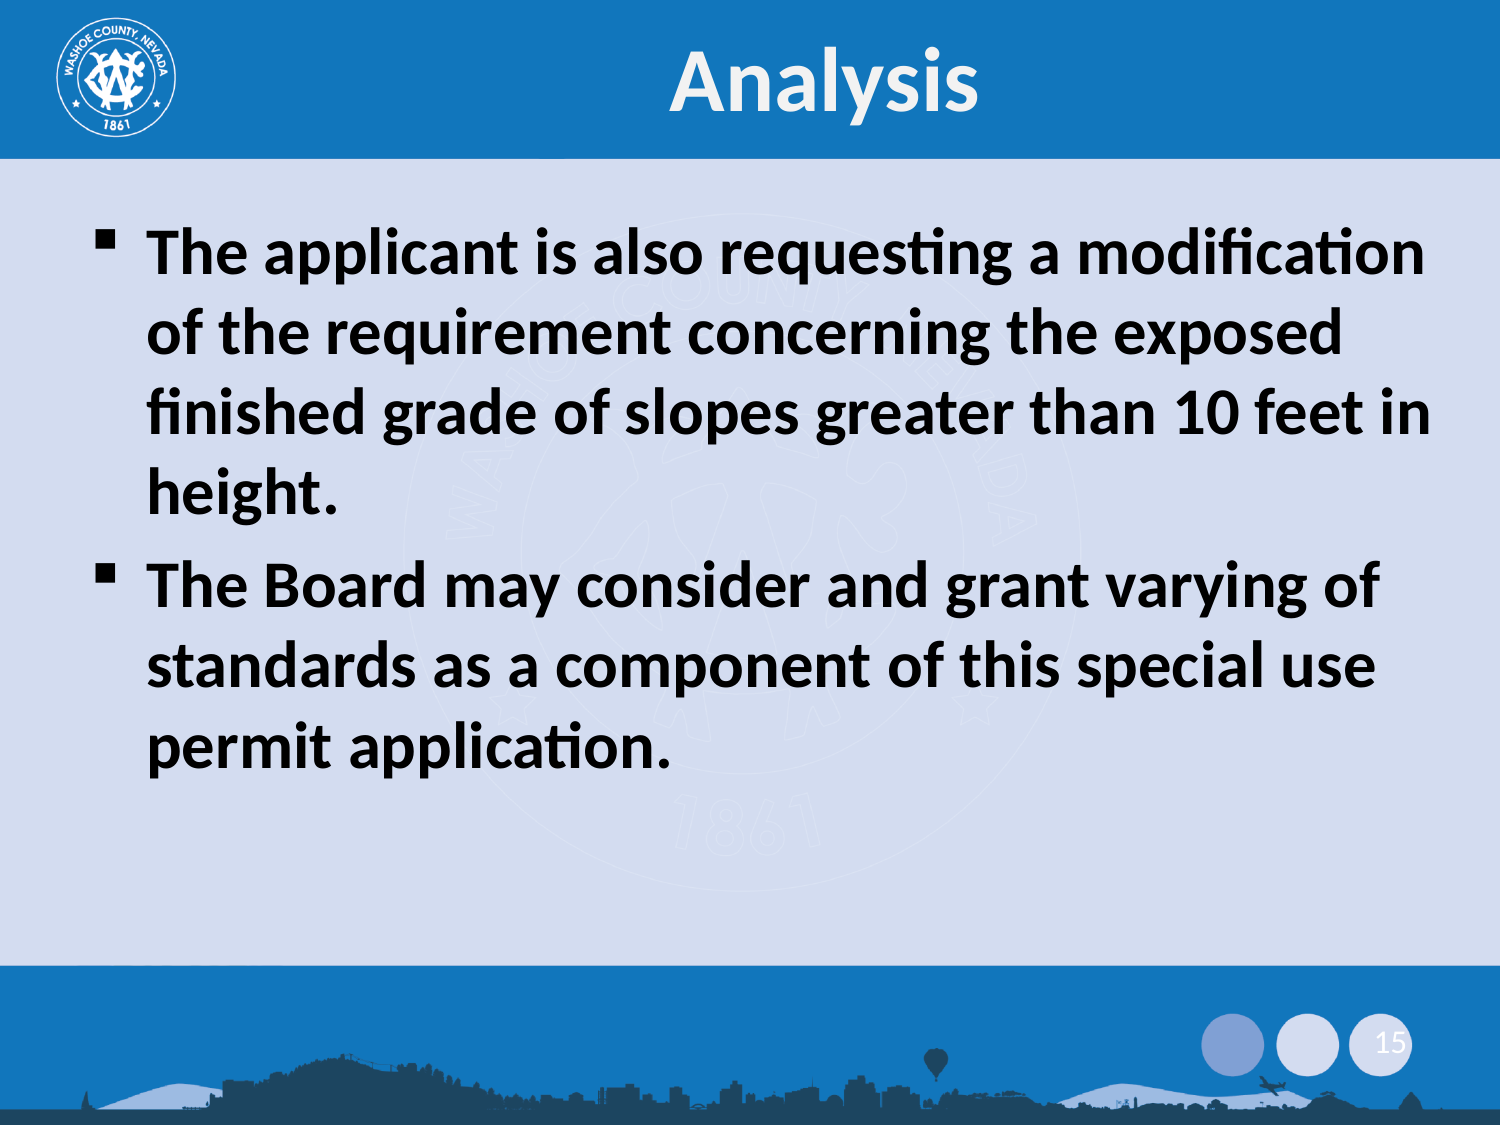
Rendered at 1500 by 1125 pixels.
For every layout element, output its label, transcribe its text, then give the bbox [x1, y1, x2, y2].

picture [0, 0, 1500, 1125]
list The applicant is also requesting a modification of the requirement concerning the exposed finished grade of slopes greater than 10 feet in height. The Board may consider and grant varying of standards as a component of this special use permit application. [75, 200, 1463, 900]
title Analysis [200, 12, 1450, 150]
